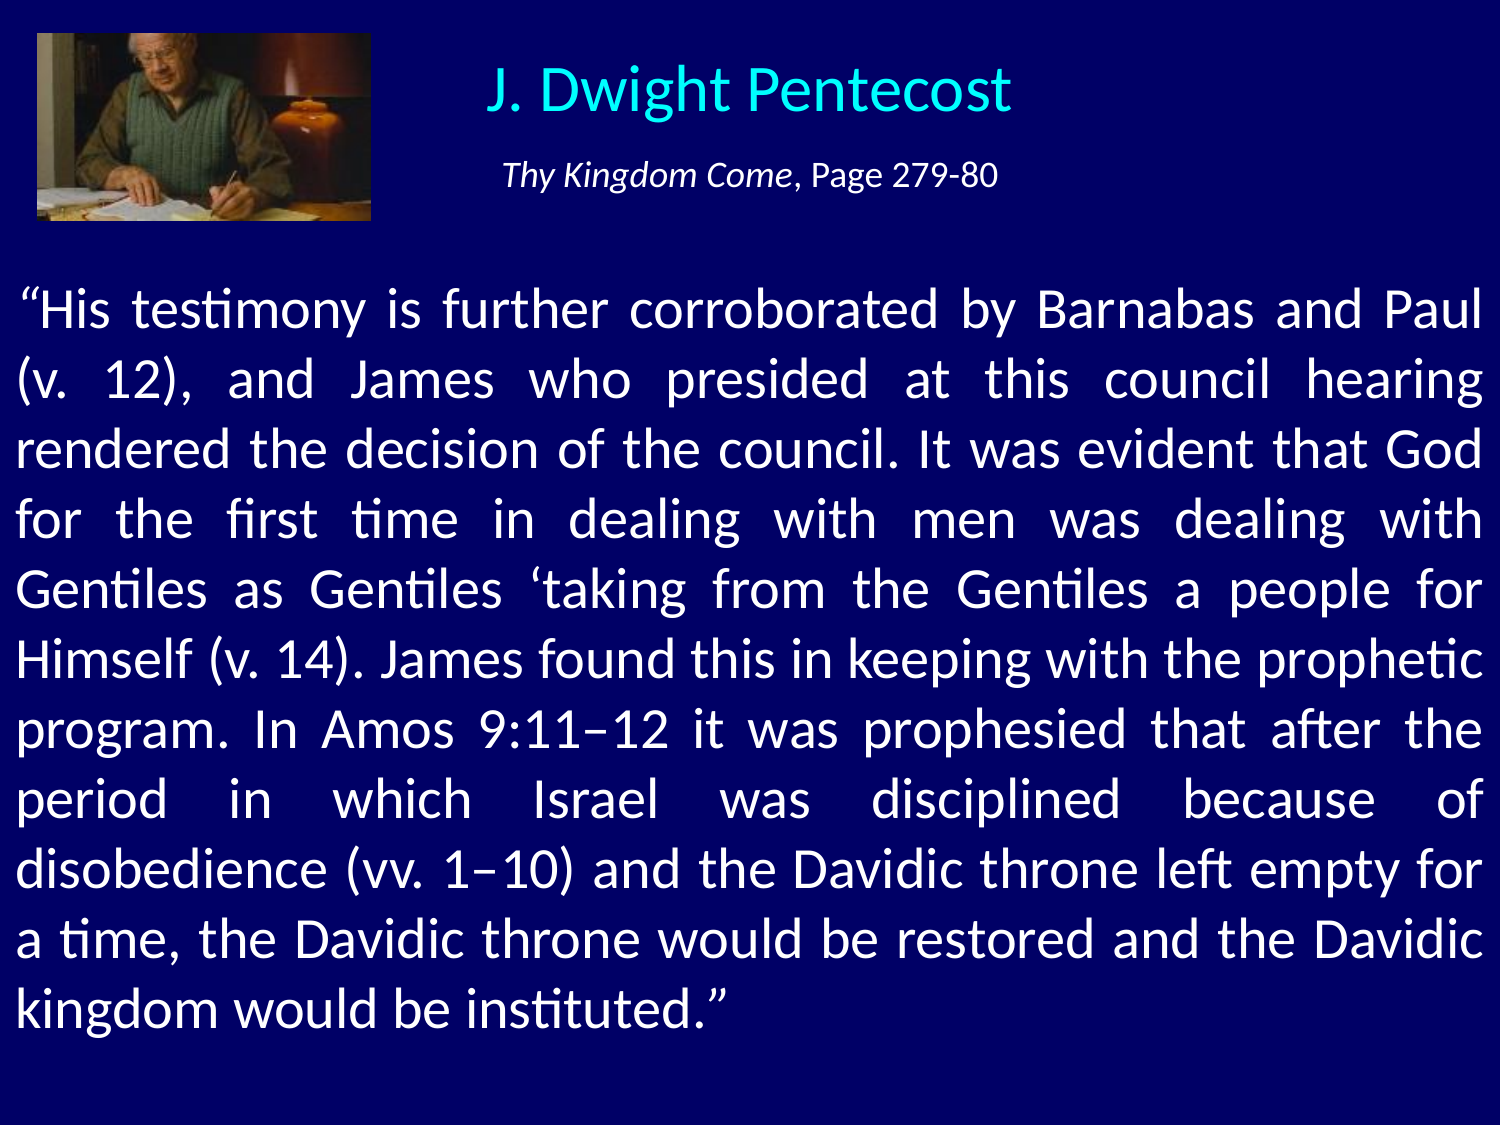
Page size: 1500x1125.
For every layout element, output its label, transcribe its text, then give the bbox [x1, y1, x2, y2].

list “His testimony is further corroborated by Barnabas and Paul (v. 12), and James who presided at this council hearing rendered the decision of the council. It was evident that God for the first time in dealing with men was dealing with Gentiles as Gentiles ‘taking from the Gentiles a people for Himself (v. 14). James found this in keeping with the prophetic program. In Amos 9:11–12 it was prophesied that after the period in which Israel was disciplined because of disobedience (vv. 1–10) and the Davidic throne left empty for a time, the Davidic throne would be restored and the Davidic kingdom would be instituted.” [0, 262, 1500, 1038]
picture [37, 33, 371, 222]
text_box J. Dwight Pentecost Thy Kingdom Come, Page 279-80 [380, 37, 1120, 203]
